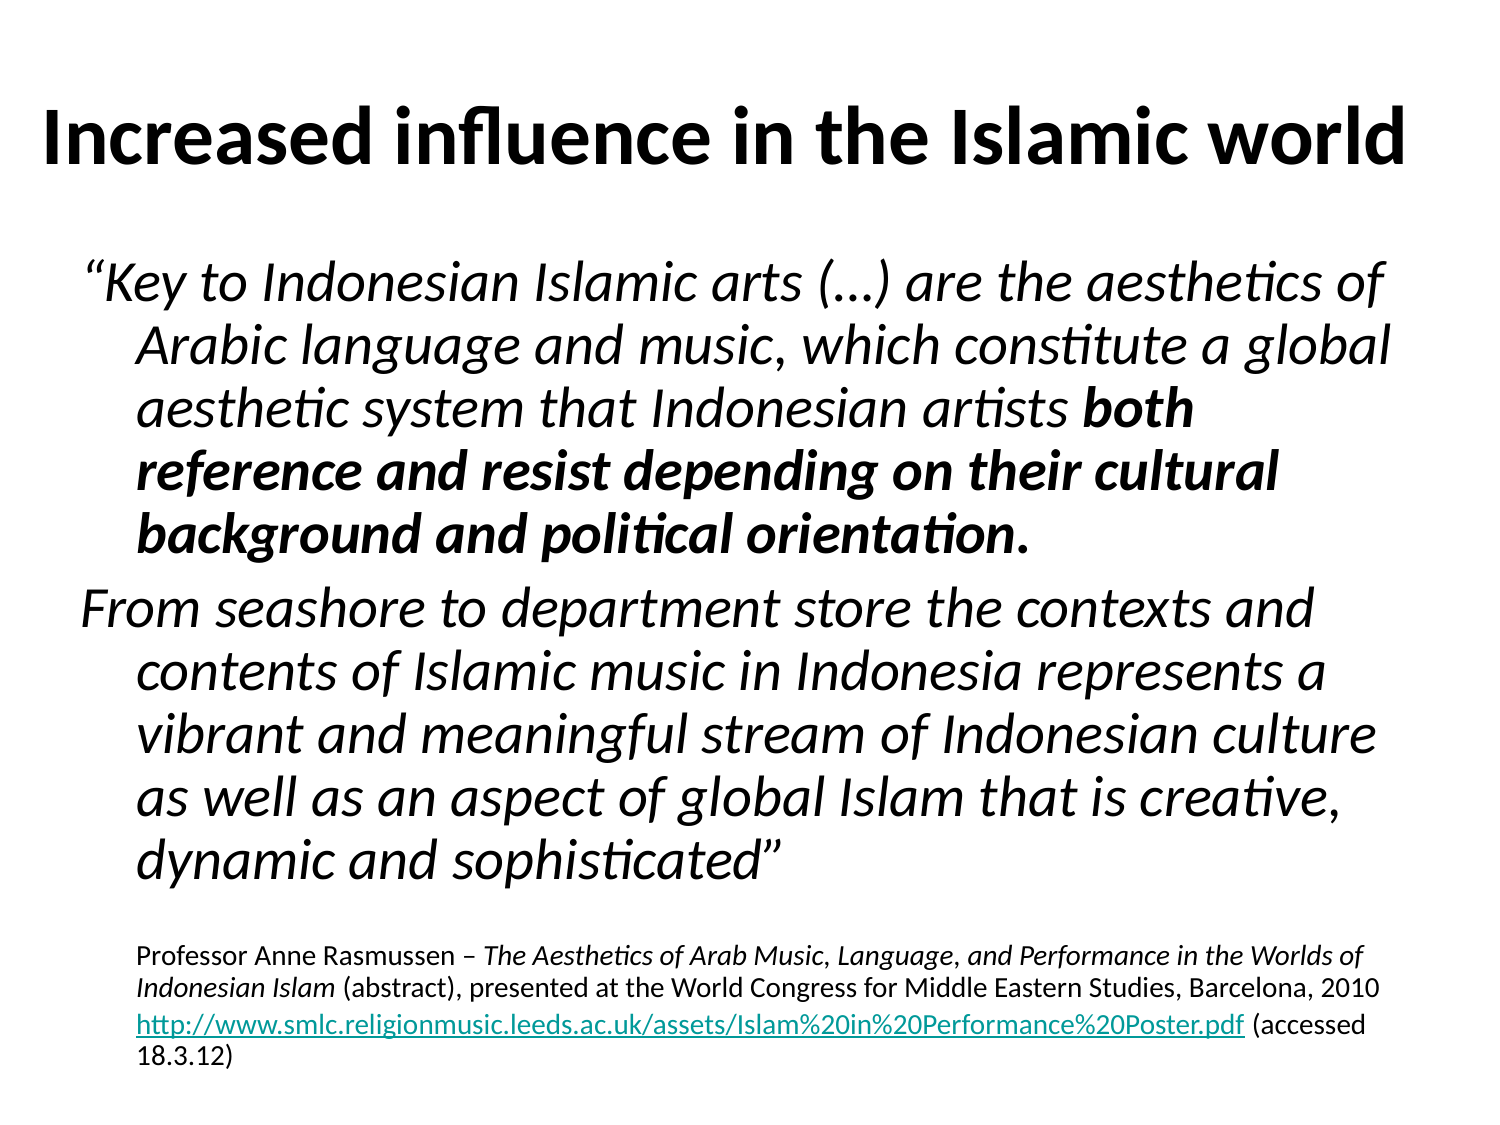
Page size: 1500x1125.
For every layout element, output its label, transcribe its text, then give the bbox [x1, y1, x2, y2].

title Increased influence in the Islamic world [0, 42, 1471, 221]
list “Key to Indonesian Islamic arts (…) are the aesthetics of Arabic language and music, which constitute a global aesthetic system that Indonesian artists both reference and resist depending on their cultural background and political orientation. From seashore to department store the contexts and contents of Islamic music in Indonesia represents a vibrant and meaningful stream of Indonesian culture as well as an aspect of global Islam that is creative, dynamic and sophisticated” Professor Anne Rasmussen – The Aesthetics of Arab Music, Language, and Performance in the Worlds of Indonesian Islam (abstract), presented at the World Congress for Middle Eastern Studies, Barcelona, 2010 http://www.smlc.religionmusic.leeds.ac.uk/assets/Islam%20in%20Performance%20Poster.pdf (accessed 18.3.12) [64, 243, 1436, 955]
